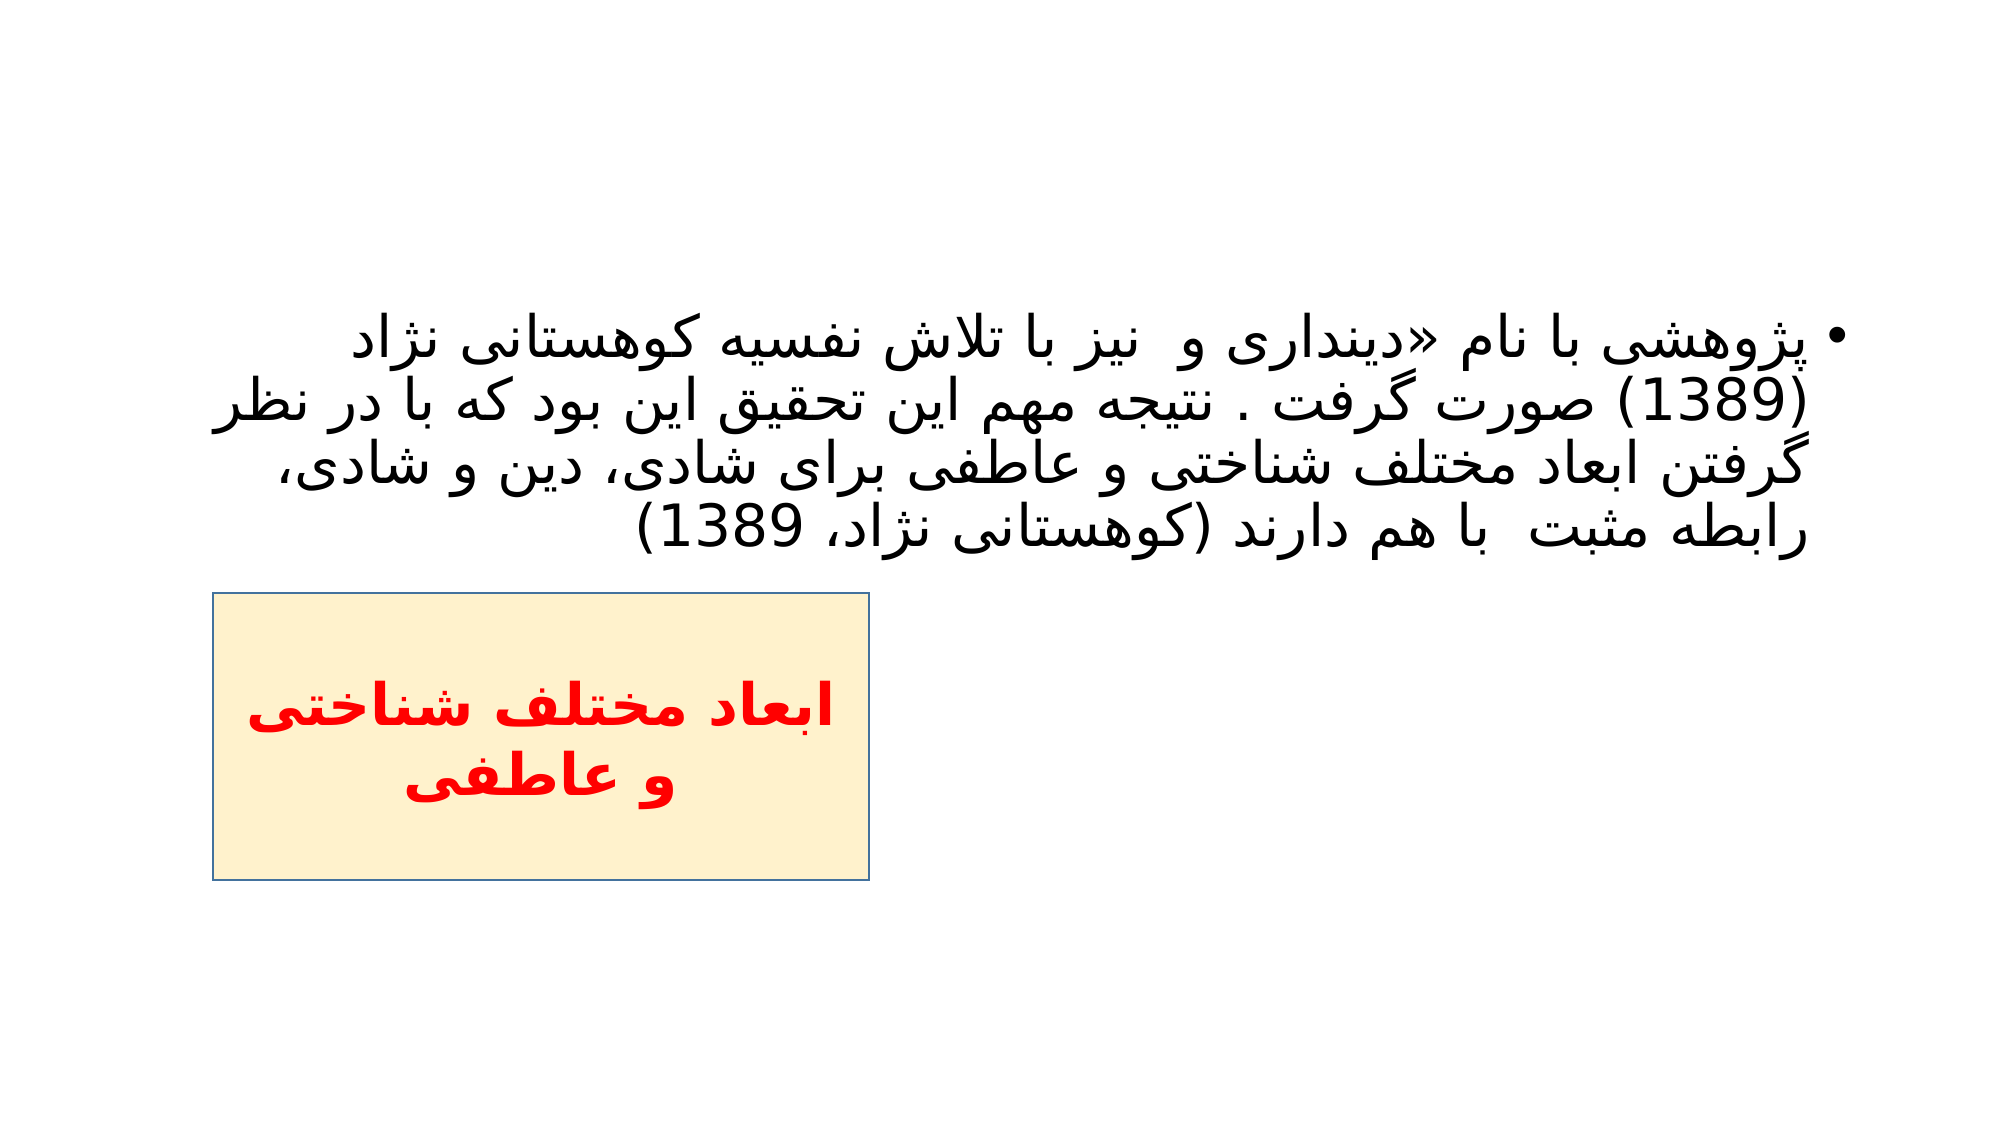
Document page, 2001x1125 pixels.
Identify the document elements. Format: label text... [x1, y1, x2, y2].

list پژوهشی با نام «دینداری و نیز با تلاش نفسیه کوهستانی نژاد (1389) صورت گرفت . نتیجه مهم این تحقیق این بود که با در نظر گرفتن ابعاد مختلف شناختی و عاطفی برای شادی، دین و شادی، رابطه مثبت با هم دارند (کوهستانی نژاد، 1389) [137, 299, 1863, 1014]
text_box ابعاد مختلف شناختی و عاطفی [212, 592, 870, 881]
